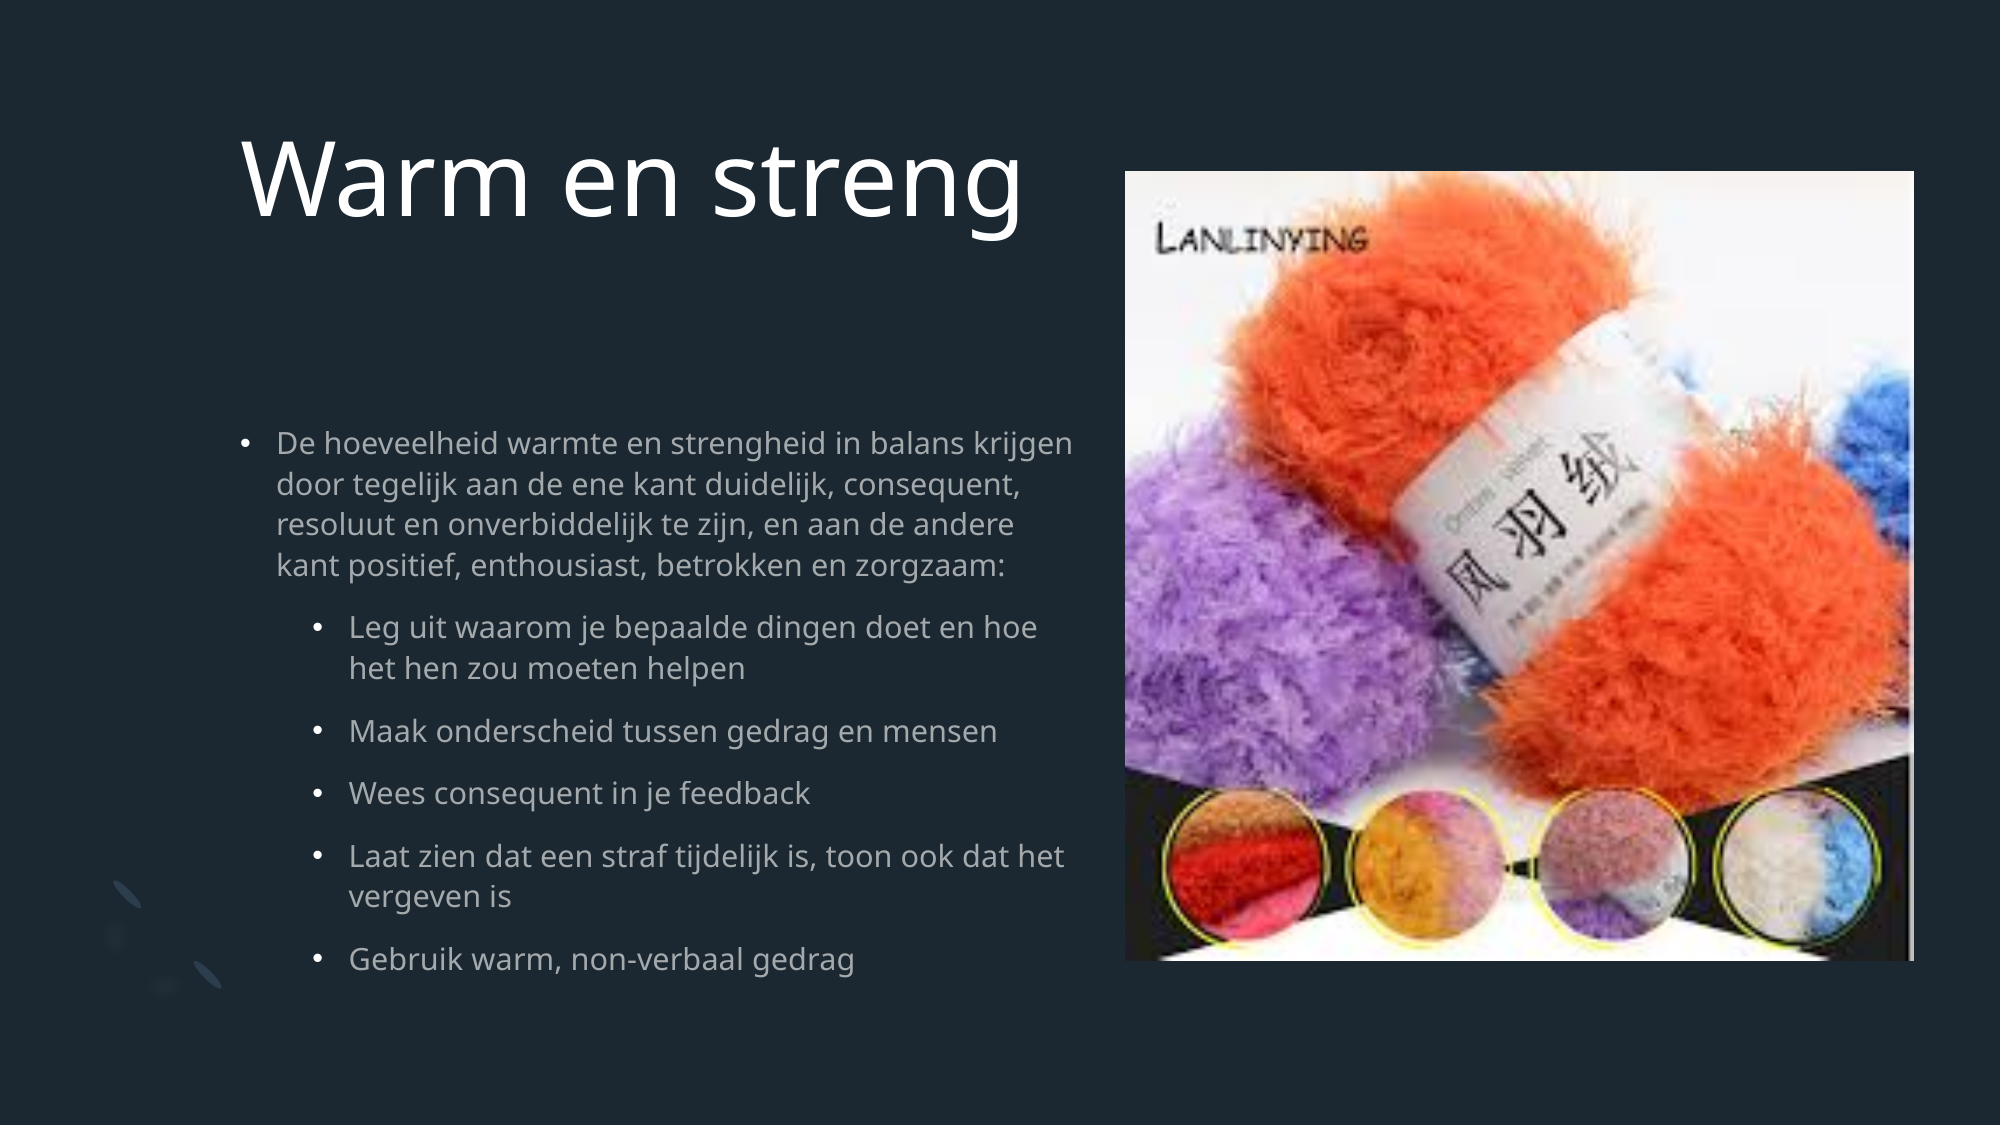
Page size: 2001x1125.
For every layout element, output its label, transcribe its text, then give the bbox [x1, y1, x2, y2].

title Warm en streng [240, 112, 1075, 391]
list De hoeveelheid warmte en strengheid in balans krijgen door tegelijk aan de ene kant duidelijk, consequent, resoluut en onverbiddelijk te zijn, en aan de andere kant positief, enthousiast, betrokken en zorgzaam: Leg uit waarom je bepaalde dingen doet en hoe het hen zou moeten helpen Maak onderscheid tussen gedrag en mensen Wees consequent in je feedback Laat zien dat een straf tijdelijk is, toon ook dat het vergeven is Gebruik warm, non-verbaal gedrag [240, 420, 1075, 1013]
picture [1125, 171, 1914, 961]
